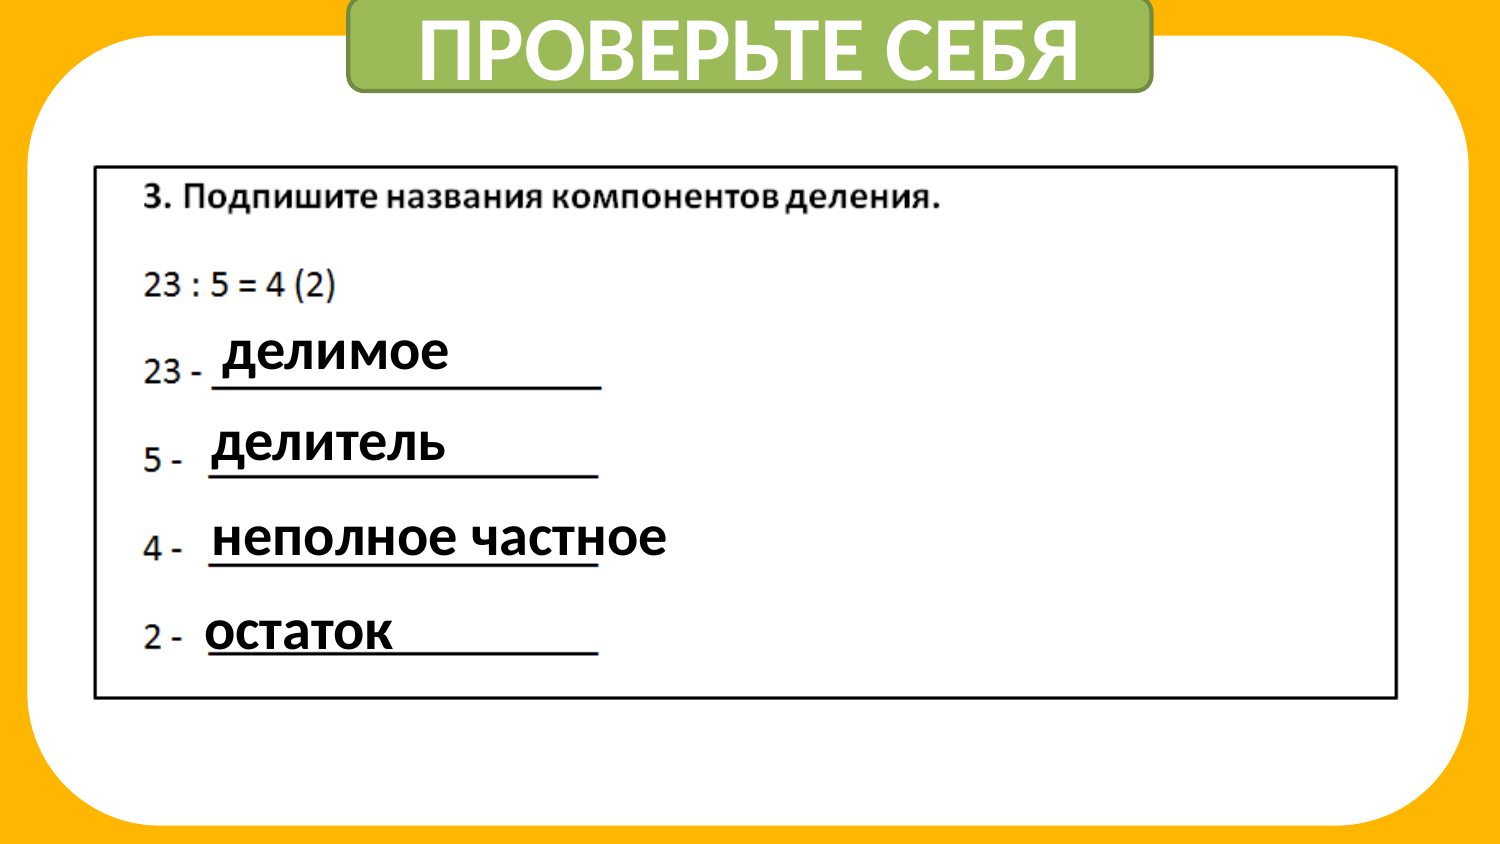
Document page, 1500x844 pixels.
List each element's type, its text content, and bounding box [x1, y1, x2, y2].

text_box ПРОВЕРЬТЕ СЕБЯ [346, 0, 1154, 94]
picture [83, 149, 1417, 718]
text_box [27, 35, 1469, 826]
